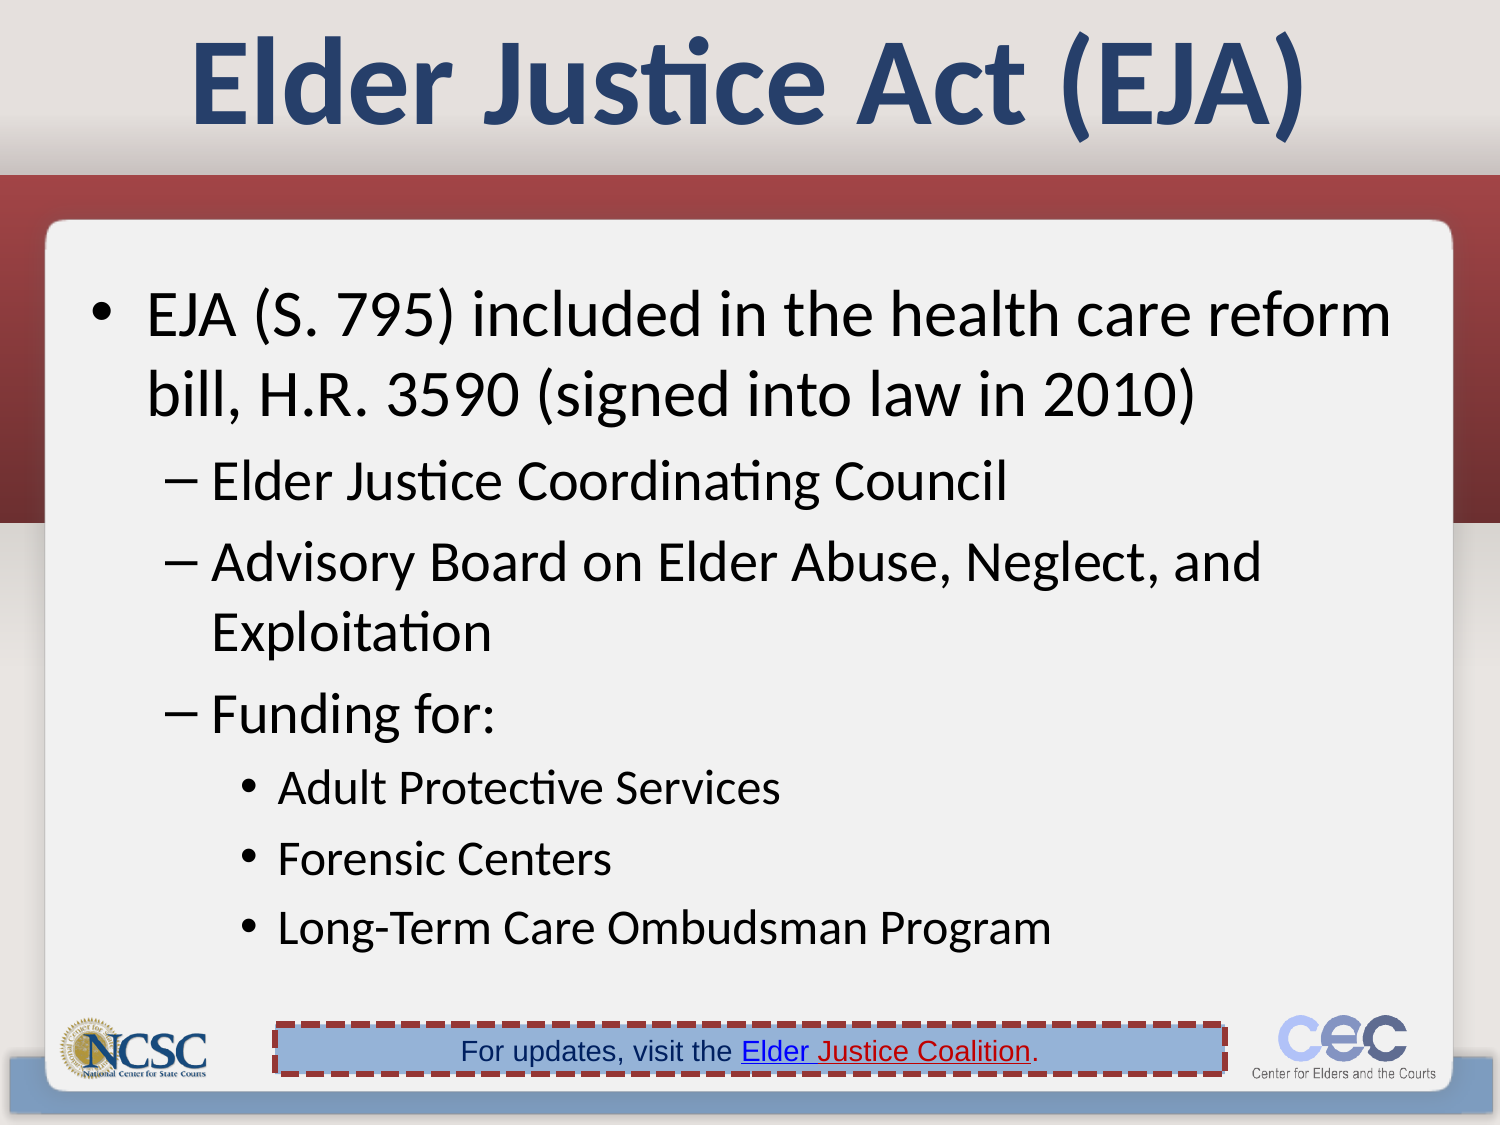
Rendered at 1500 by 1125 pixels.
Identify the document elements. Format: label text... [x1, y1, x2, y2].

picture [0, 169, 1500, 1125]
list EJA (S. 795) included in the health care reform bill, H.R. 3590 (signed into law in 2010) Elder Justice Coordinating Council Advisory Board on Elder Abuse, Neglect, and Exploitation Funding for: Adult Protective Services Forensic Centers Long-Term Care Ombudsman Program [74, 262, 1426, 1006]
title Elder Justice Act (EJA) [0, 0, 1500, 169]
text_box For updates, visit the Elder Justice Coalition. [275, 1024, 1225, 1075]
